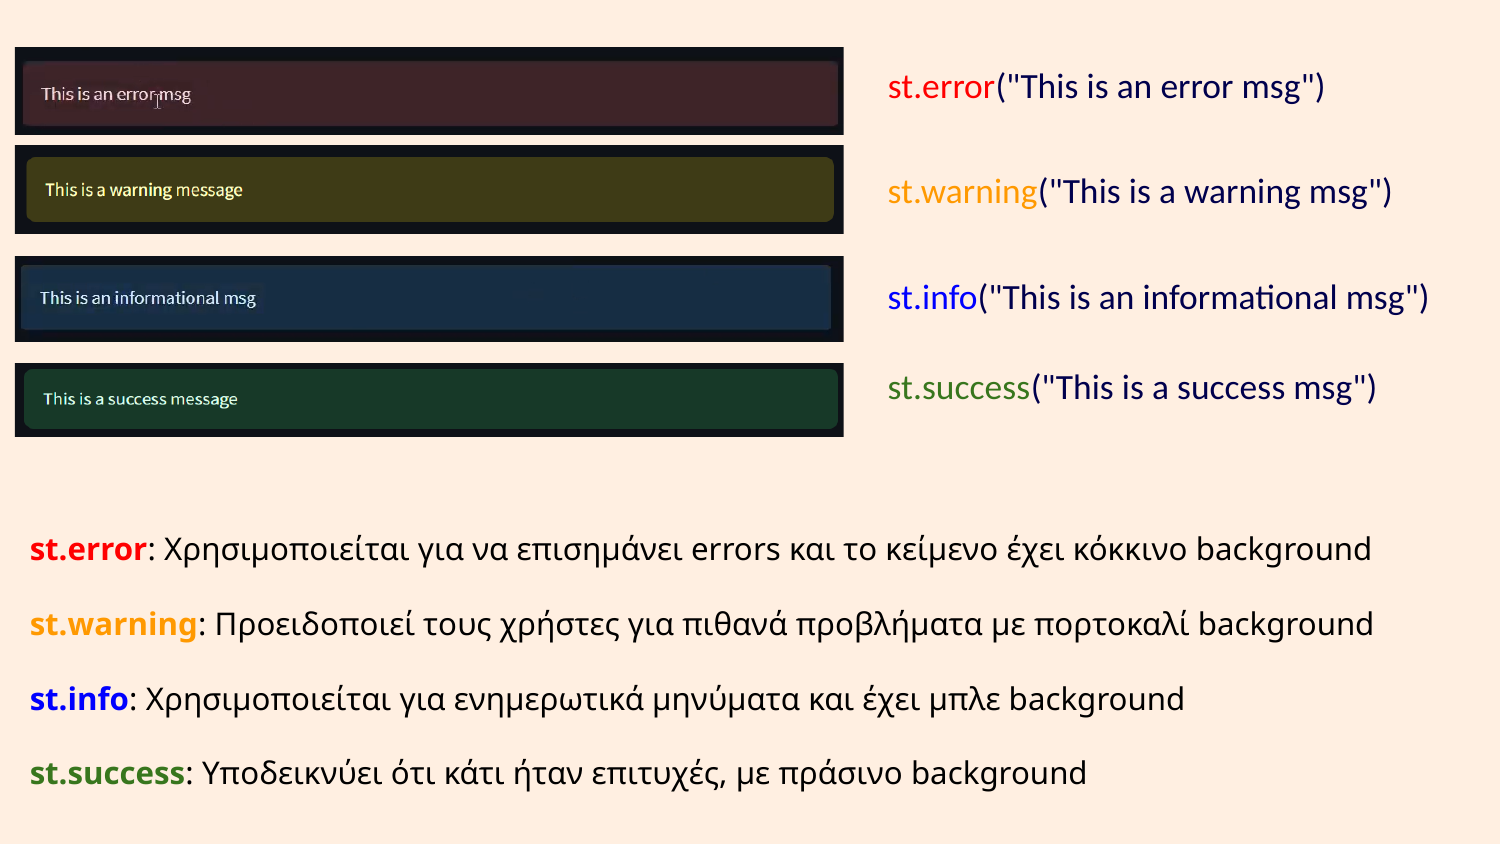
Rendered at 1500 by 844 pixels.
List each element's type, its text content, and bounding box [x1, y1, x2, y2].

text_box st.warning("This is a warning msg") [872, 153, 1500, 226]
text_box st.error("This is an error msg") [872, 47, 1384, 121]
text_box st.info("This is an informational msg") [872, 258, 1500, 332]
text_box st.success("This is a success msg") [872, 349, 1500, 451]
picture [14, 47, 844, 135]
picture [14, 256, 844, 342]
text_box st.error: Χρησιμοποιείται για να επισημάνει errors και το κείμενο έχει κόκκινο background st.warning: Προειδοποιεί τους χρήστες για πιθανά προβλήματα με πορτοκαλί background st.info: Χρησιμοποιείται για ενημερωτικά μηνύματα και έχει μπλε background st.success: Υποδεικνύει ότι κάτι ήταν επιτυχές, με πράσινο background [14, 513, 1435, 844]
picture [14, 144, 844, 235]
picture [14, 363, 844, 437]
